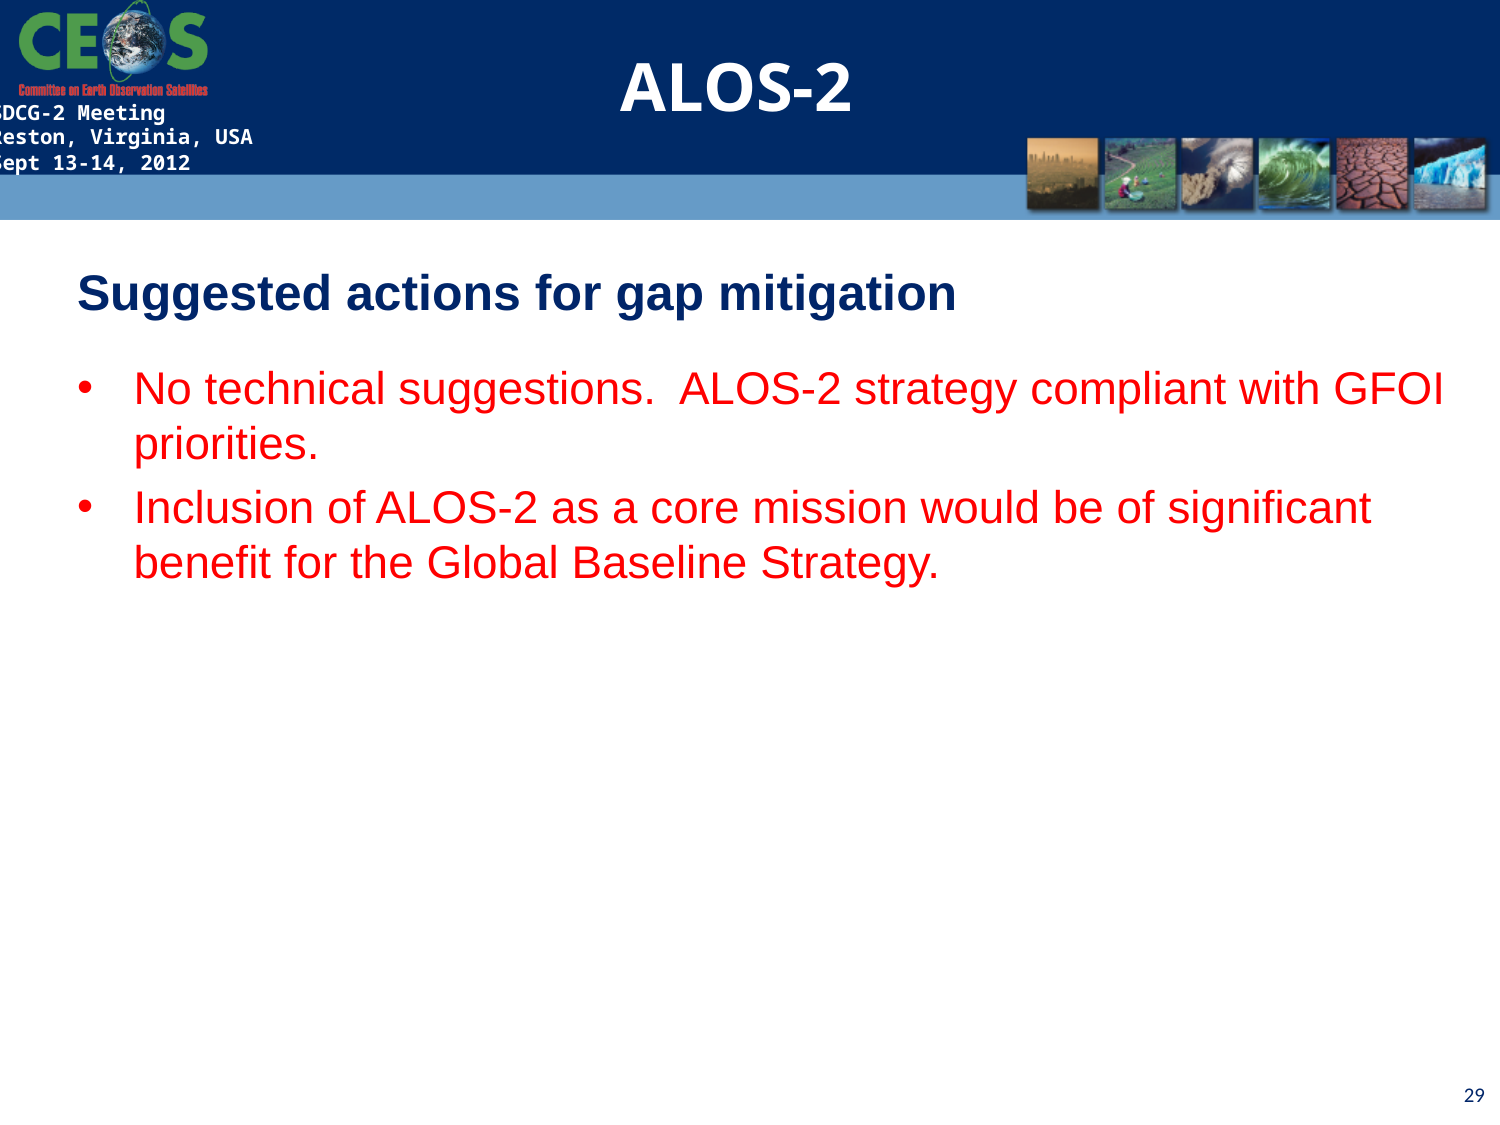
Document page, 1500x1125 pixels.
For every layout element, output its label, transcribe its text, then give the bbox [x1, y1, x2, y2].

picture [0, 0, 1500, 220]
text_box ALOS-2 [226, 34, 1248, 135]
text_box Suggested actions for gap mitigation No technical suggestions. ALOS-2 strategy compliant with GFOI priorities. Inclusion of ALOS-2 as a core mission would be of significant benefit for the Global Baseline Strategy. [62, 252, 1482, 1006]
slide_number 29 [1187, 1073, 1500, 1125]
